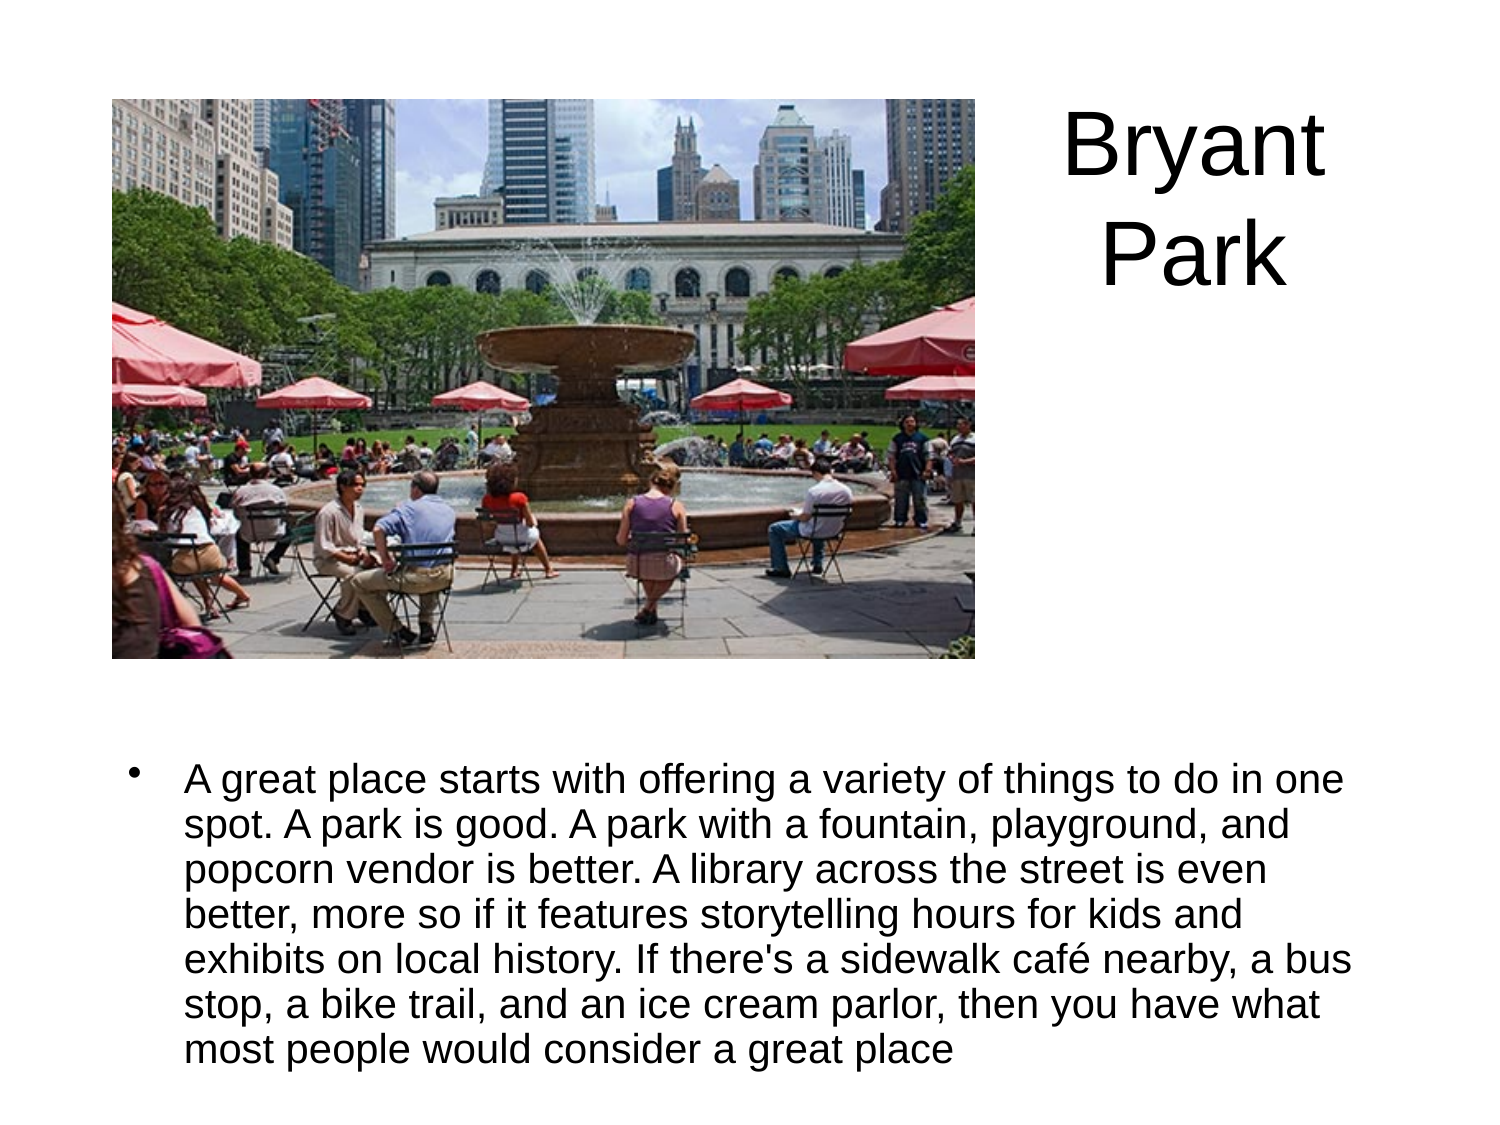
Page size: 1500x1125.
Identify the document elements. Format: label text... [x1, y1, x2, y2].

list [112, 99, 975, 659]
list A great place starts with offering a variety of things to do in one spot. A park is good. A park with a fountain, playground, and popcorn vendor is better. A library across the street is even better, more so if it features storytelling hours for kids and exhibits on local history. If there's a sidewalk café nearby, a bus stop, a bike trail, and an ice cream parlor, then you have what most people would consider a great place [112, 750, 1388, 1075]
title Bryant Park [999, 99, 1388, 288]
